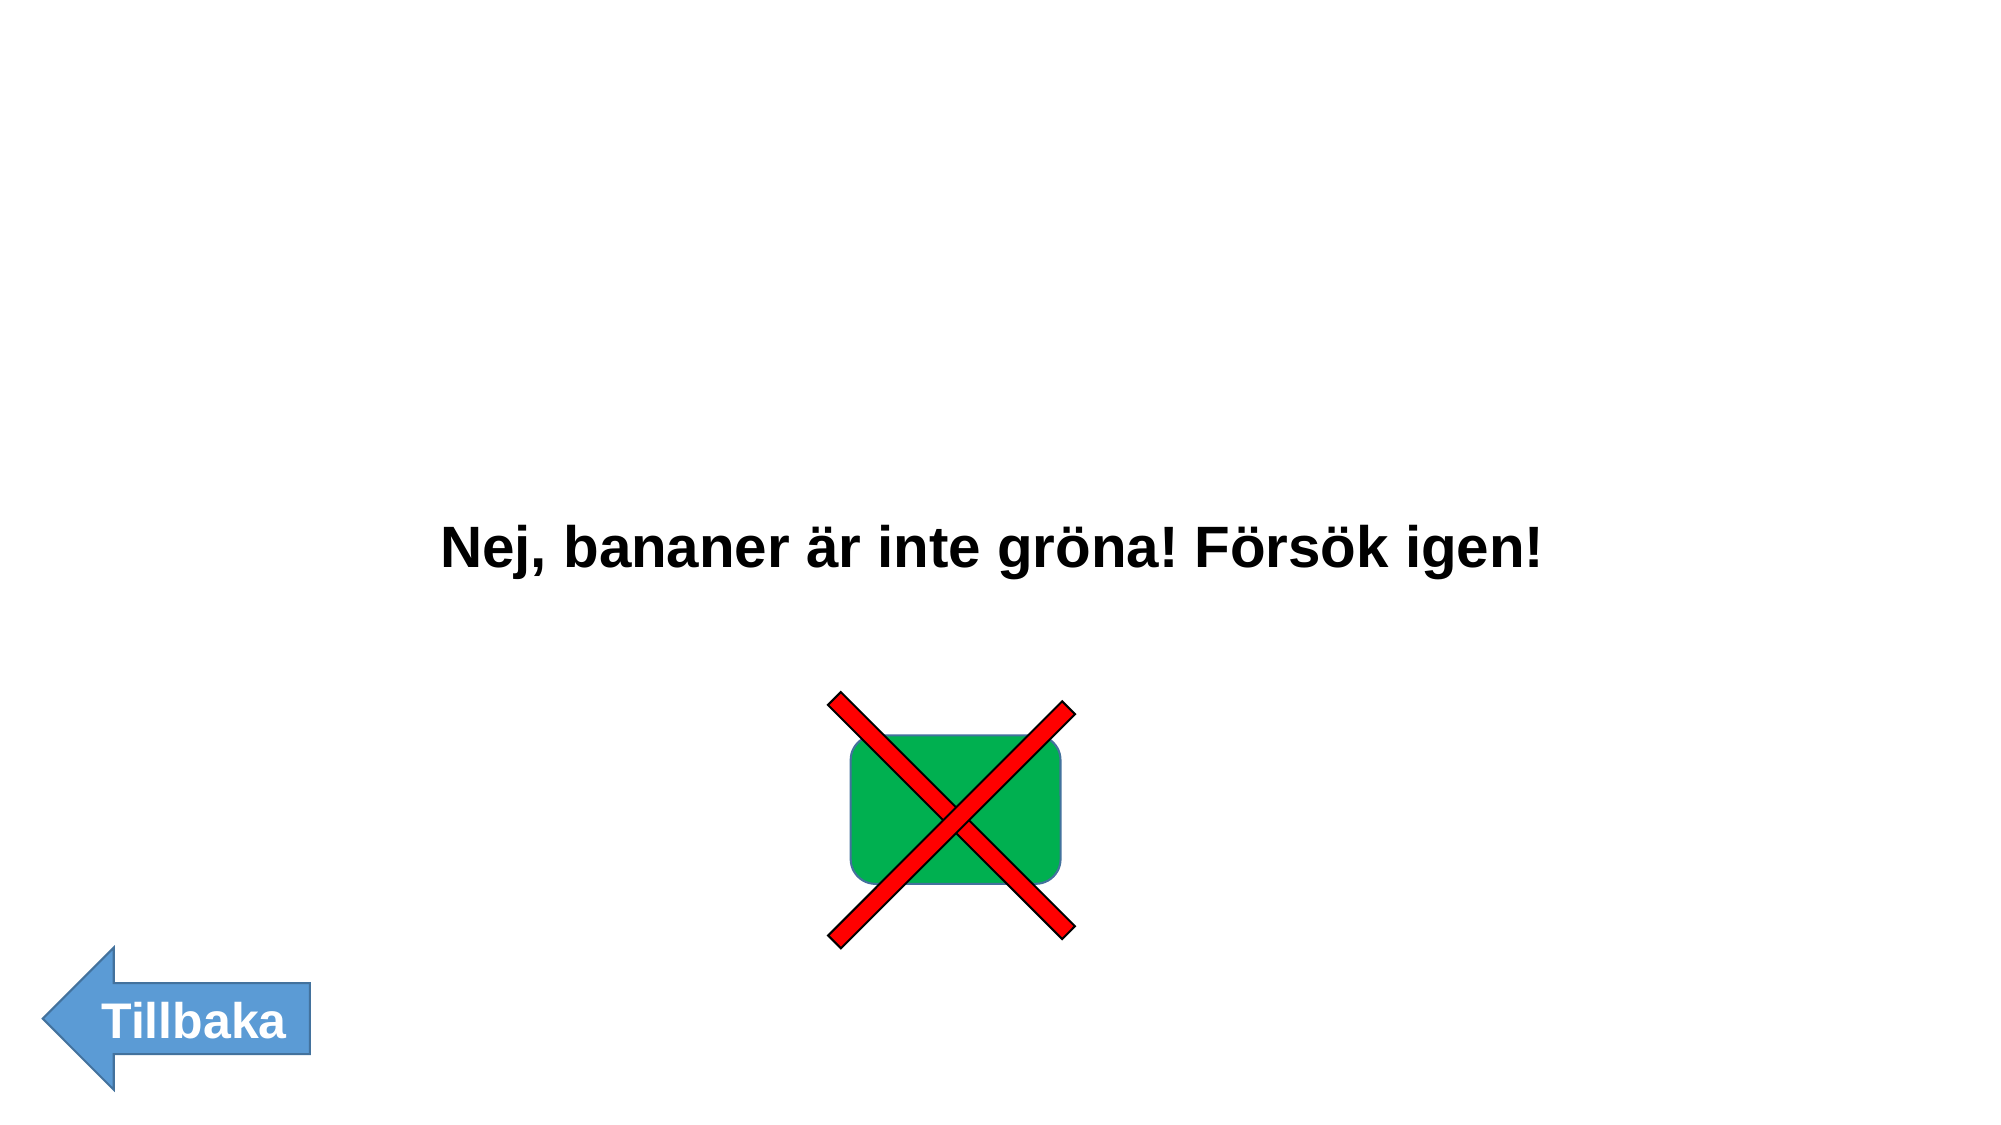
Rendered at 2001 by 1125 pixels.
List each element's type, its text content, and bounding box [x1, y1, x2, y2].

text_box Nej, bananer är inte gröna! Försök igen! [425, 501, 1576, 587]
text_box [785, 650, 1118, 982]
text_box Tillbaka [41, 945, 311, 1093]
